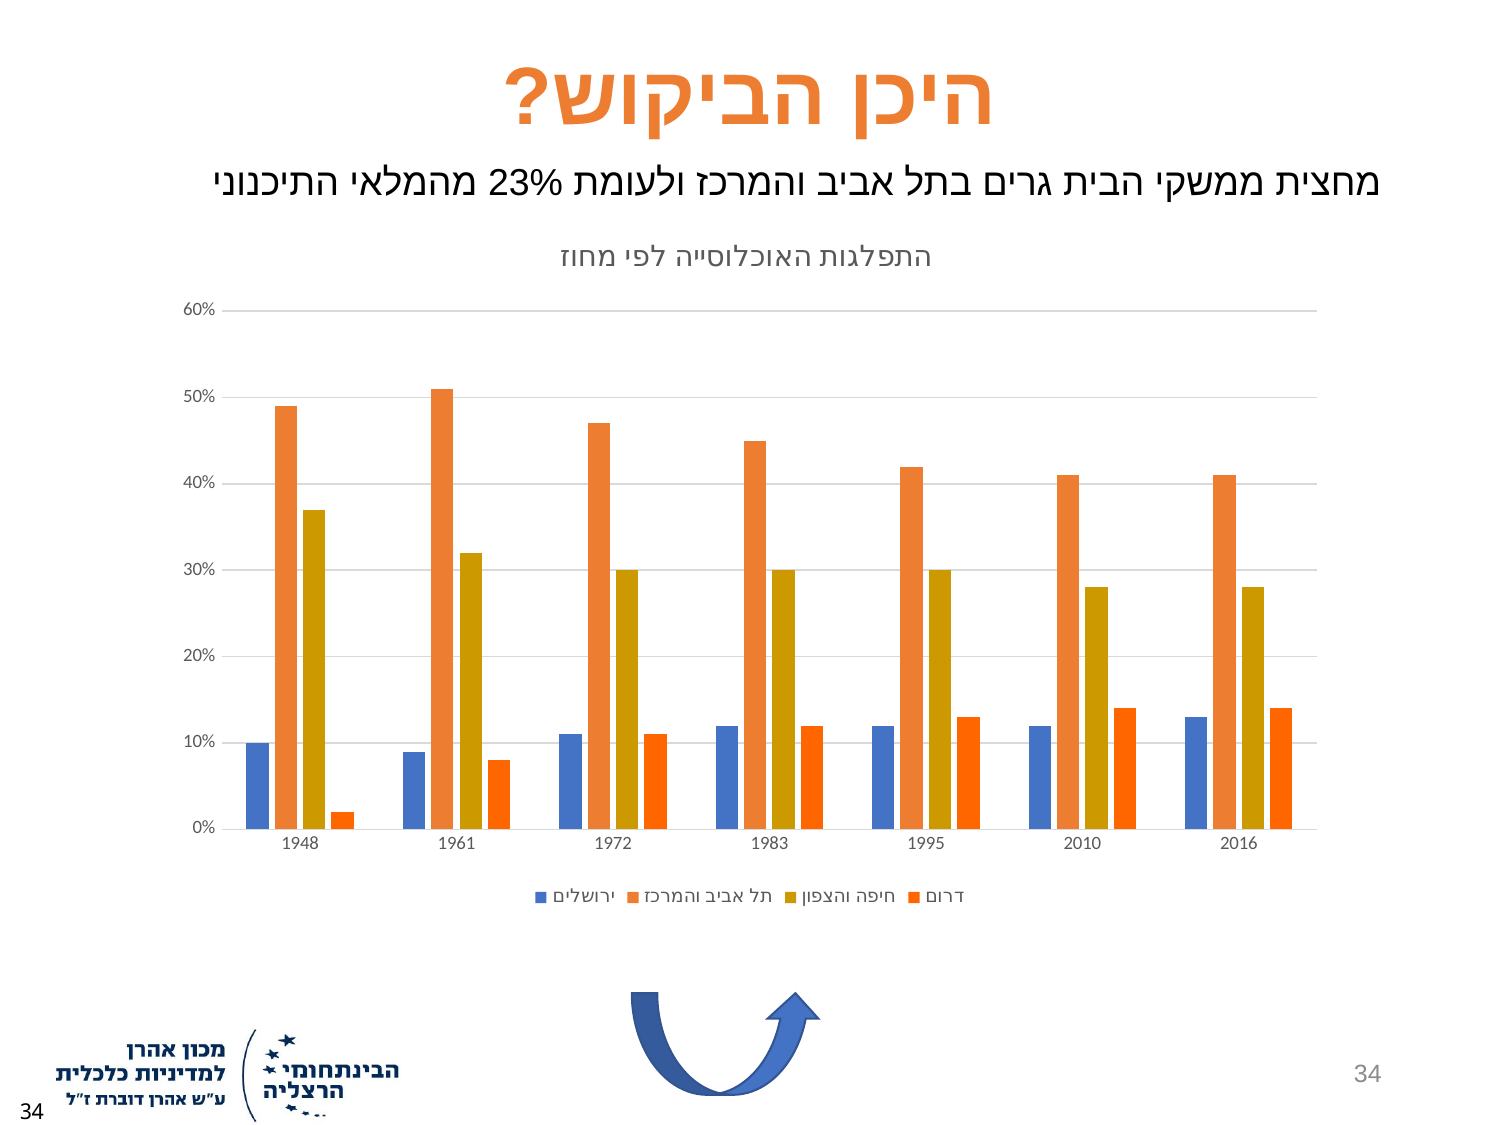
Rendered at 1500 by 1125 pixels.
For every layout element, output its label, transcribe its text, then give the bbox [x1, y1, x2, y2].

text_box מחצית ממשקי הבית גרים בתל אביב והמרכז ולעומת 23% מהמלאי התיכנוני [159, 150, 1435, 211]
text_box היכן הביקוש? [0, 36, 1500, 149]
chart [159, 208, 1341, 916]
text_box [630, 991, 821, 1096]
picture [50, 1024, 402, 1125]
slide_number 34 [1059, 1042, 1397, 1103]
